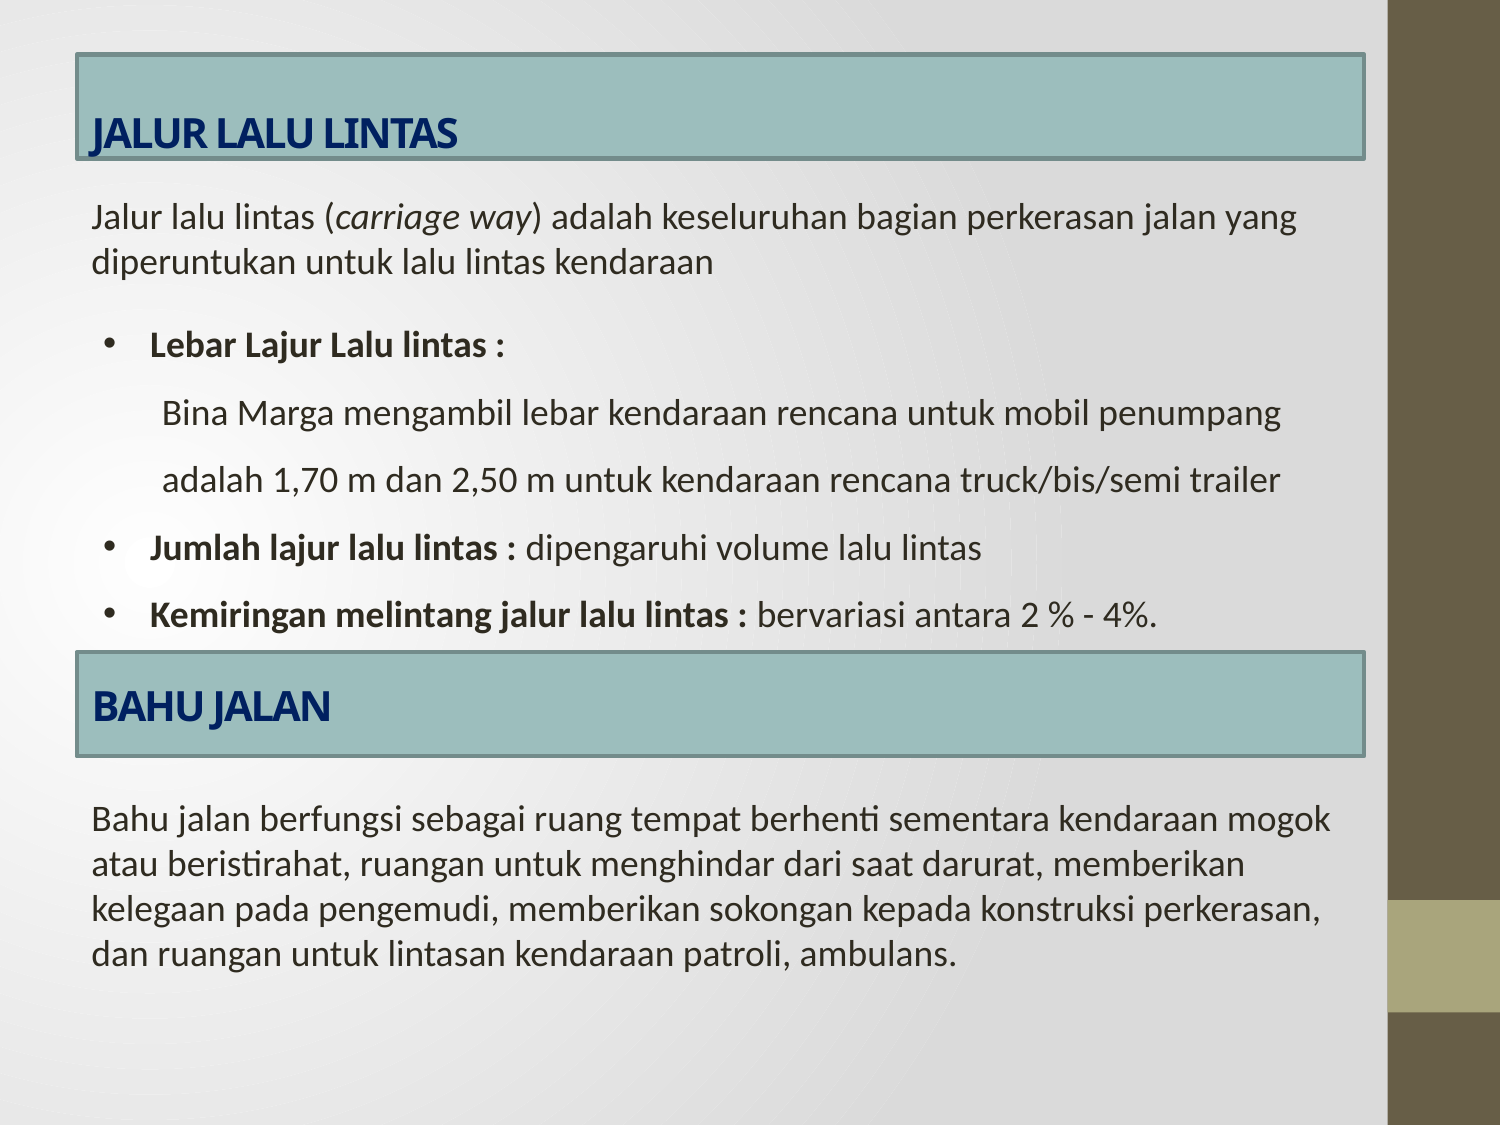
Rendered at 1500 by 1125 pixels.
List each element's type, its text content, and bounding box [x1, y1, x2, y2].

text_box Bahu jalan berfungsi sebagai ruang tempat berhenti sementara kendaraan mogok atau beristirahat, ruangan untuk menghindar dari saat darurat, memberikan kelegaan pada pengemudi, memberikan sokongan kepada konstruksi perkerasan, dan ruangan untuk lintasan kendaraan patroli, ambulans. [76, 786, 1353, 982]
title JALUR LALU LINTAS [75, 52, 1366, 161]
text_box Jalur lalu lintas (carriage way) adalah keseluruhan bagian perkerasan jalan yang diperuntukan untuk lalu lintas kendaraan [76, 184, 1353, 290]
text_box Lebar Lajur Lalu lintas : Bina Marga mengambil lebar kendaraan rencana untuk mobil penumpang adalah 1,70 m dan 2,50 m untuk kendaraan rencana truck/bis/semi trailer Jumlah lajur lalu lintas : dipengaruhi volume lalu lintas Kemiringan melintang jalur lalu lintas : bervariasi antara 2 % - 4%. [88, 290, 1353, 650]
text_box BAHU JALAN [75, 650, 1366, 758]
